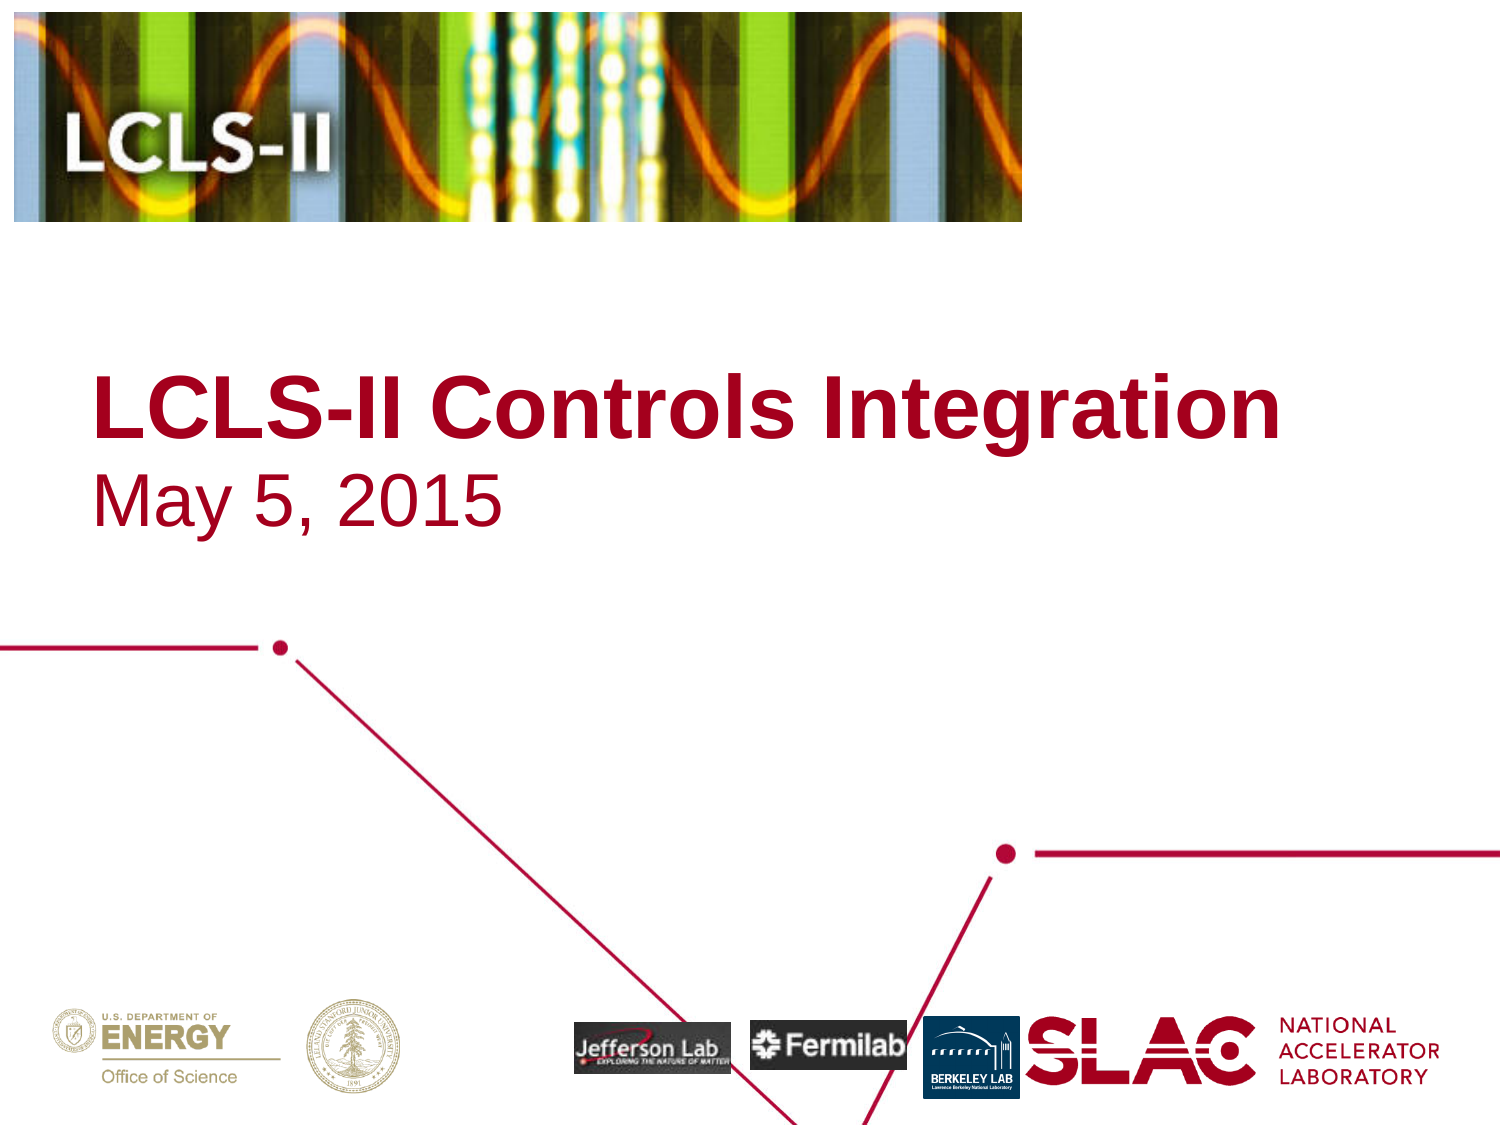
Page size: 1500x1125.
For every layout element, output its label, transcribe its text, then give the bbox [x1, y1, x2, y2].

title LCLS-II Controls Integration [91, 87, 1406, 451]
list May 5, 2015 [91, 451, 1406, 557]
picture [0, 0, 1500, 1125]
